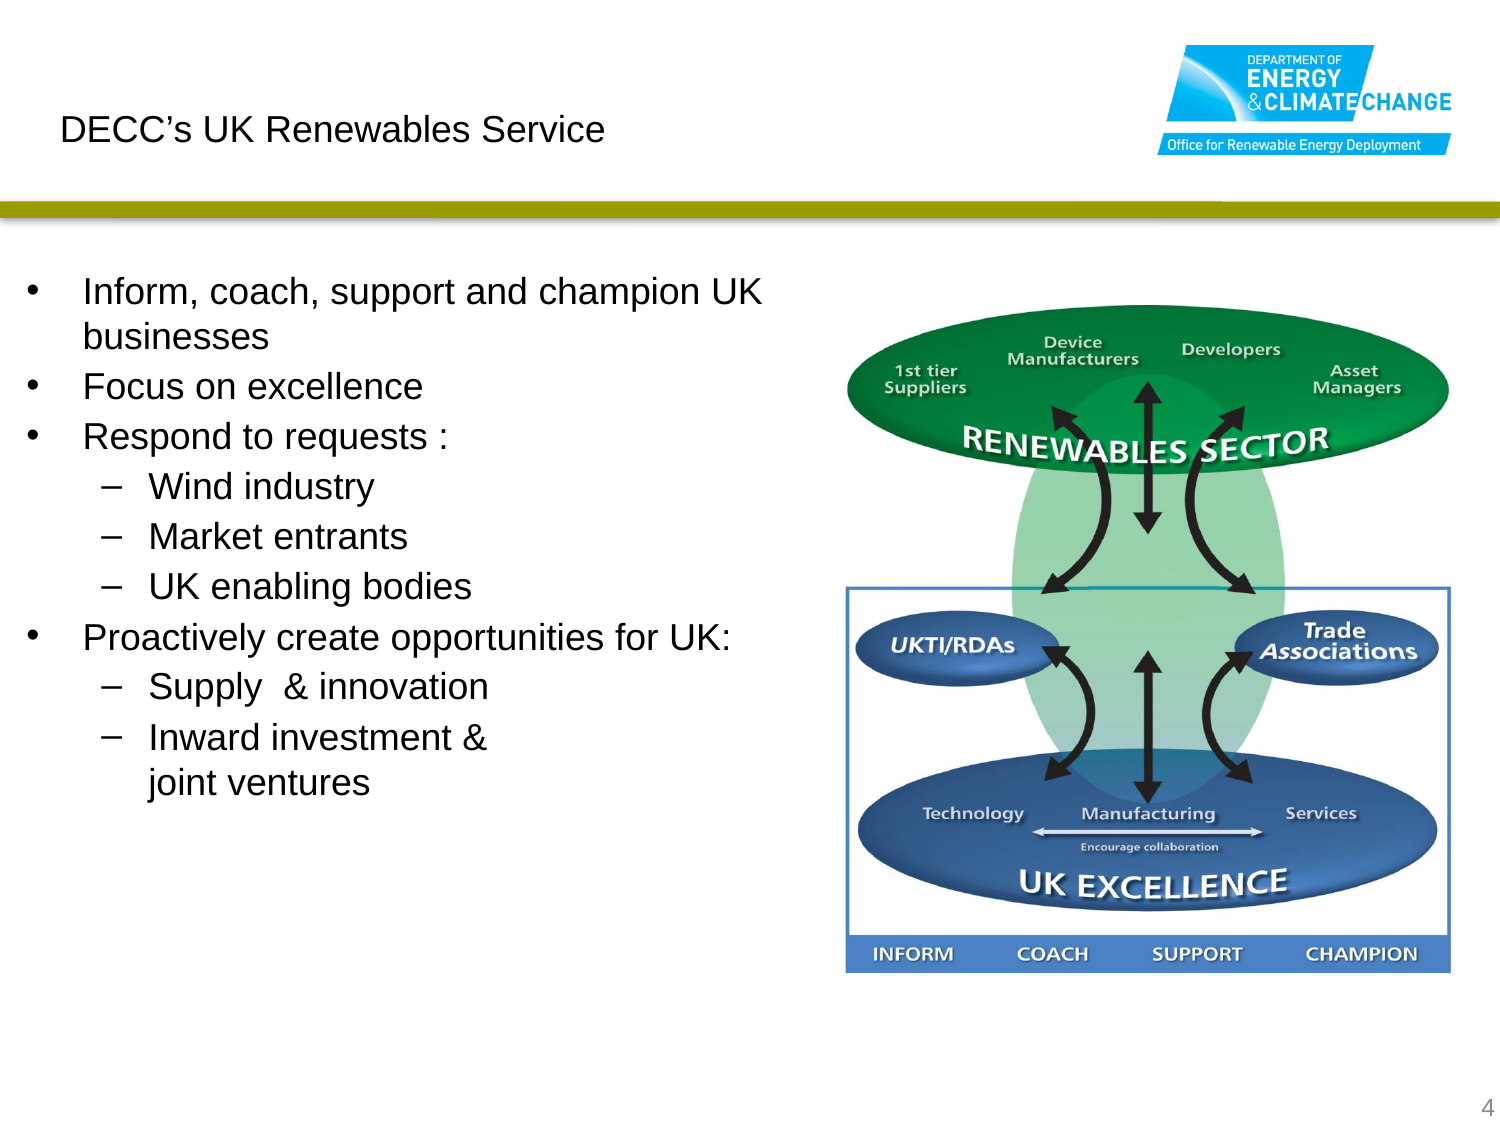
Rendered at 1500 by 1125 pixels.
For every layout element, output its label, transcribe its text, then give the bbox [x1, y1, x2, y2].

picture [1248, 69, 1260, 87]
picture [1313, 142, 1327, 150]
picture [1253, 56, 1265, 64]
picture [1297, 69, 1309, 87]
picture [1280, 93, 1291, 110]
picture [1263, 69, 1277, 87]
picture [1196, 143, 1202, 150]
picture [843, 304, 1460, 973]
picture [1157, 45, 1451, 153]
picture [1312, 69, 1325, 87]
picture [1228, 140, 1235, 149]
picture [1281, 69, 1293, 87]
slide_number 4 [1160, 1076, 1500, 1125]
picture [1347, 139, 1420, 152]
picture [1446, 138, 1451, 155]
picture [1293, 56, 1317, 64]
picture [1329, 143, 1342, 153]
picture [1301, 93, 1315, 110]
title DECC’s UK Renewables Service [44, 51, 1100, 204]
picture [1330, 56, 1339, 64]
picture [1300, 140, 1306, 150]
picture [1333, 93, 1344, 110]
picture [1328, 69, 1340, 87]
picture [1207, 140, 1220, 150]
text_box Inform, coach, support and champion UK businesses Focus on excellence Respond to requests : Wind industry Market entrants UK enabling bodies Proactively create opportunities for UK: Supply & innovation Inward investment & joint ventures [11, 259, 821, 978]
picture [1169, 140, 1191, 149]
picture [1249, 140, 1295, 150]
picture [1319, 93, 1332, 110]
picture [1268, 56, 1290, 64]
picture [1237, 142, 1248, 150]
picture [1266, 93, 1277, 110]
